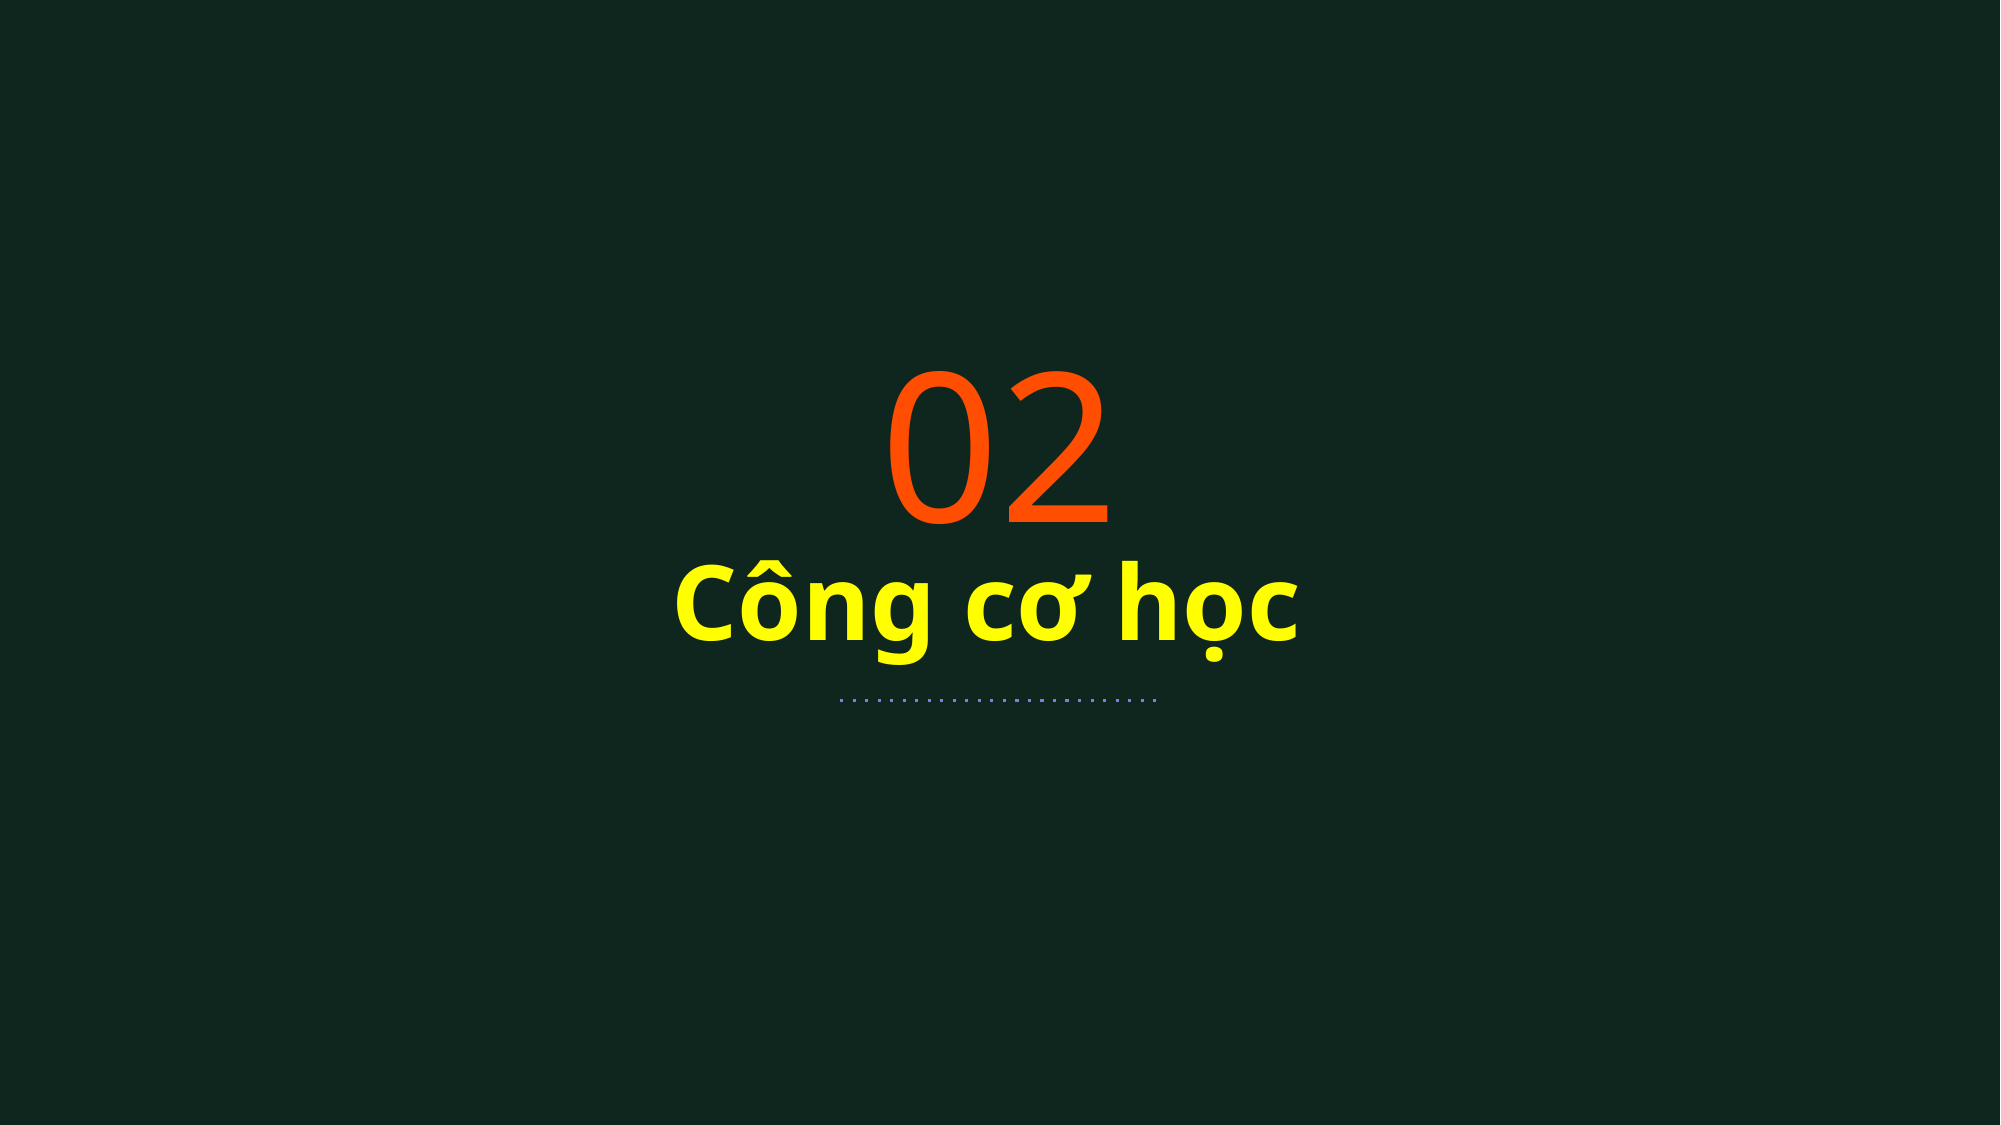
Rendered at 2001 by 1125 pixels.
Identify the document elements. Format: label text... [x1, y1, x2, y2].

title Công cơ học [99, 531, 1900, 682]
text_box 02 [812, 330, 1188, 549]
